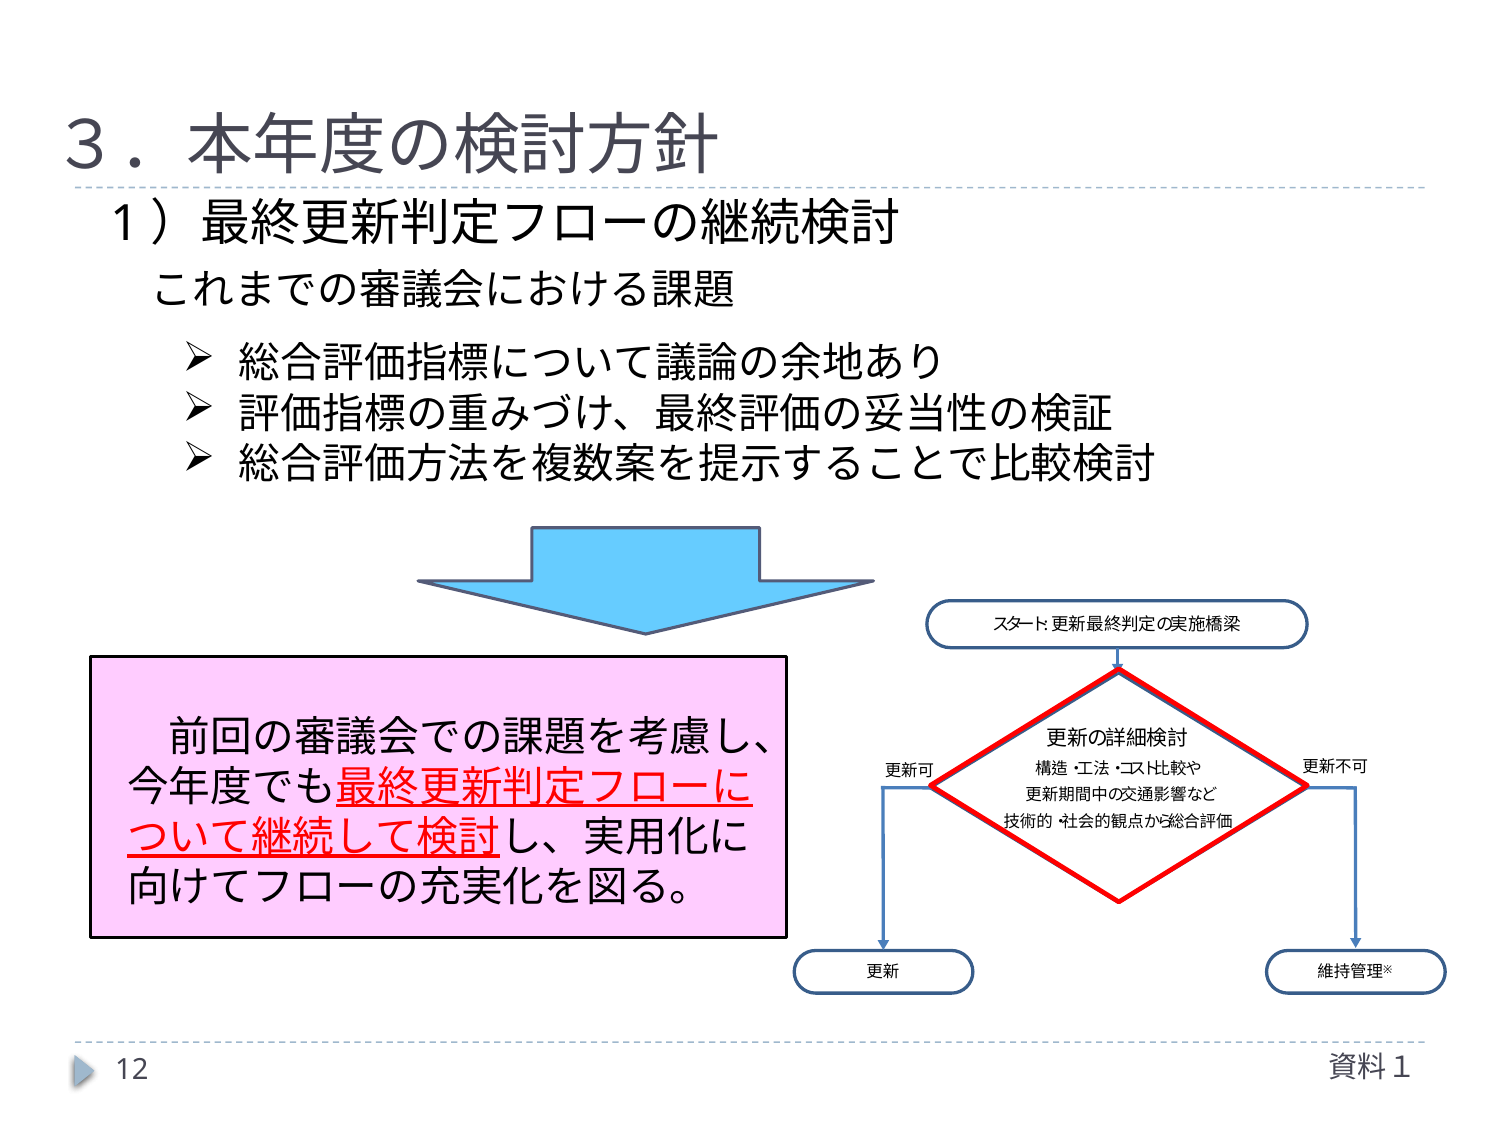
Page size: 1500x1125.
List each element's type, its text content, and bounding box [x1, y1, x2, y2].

title ３．本年度の検討方針 [37, 39, 1468, 189]
footer 資料１ [856, 1040, 1432, 1101]
text_box [416, 526, 876, 636]
text_box 総合評価指標について議論の余地あり 評価指標の重みづけ、最終評価の妥当性の検証 総合評価方法を複数案を提示することで比較検討 [167, 321, 1415, 494]
text_box これまでの審議会における課題 [135, 255, 1500, 321]
text_box [89, 655, 785, 939]
slide_number 12 [100, 1042, 426, 1103]
text_box 前回の審議会での課題を考慮し、今年度でも最終更新判定フローについて継続して検討し、実用化に向けてフローの充実化を図る。 [112, 702, 775, 917]
text_box 1）最終更新判定フローの継続検討 [95, 189, 1371, 258]
picture [791, 597, 1448, 1023]
